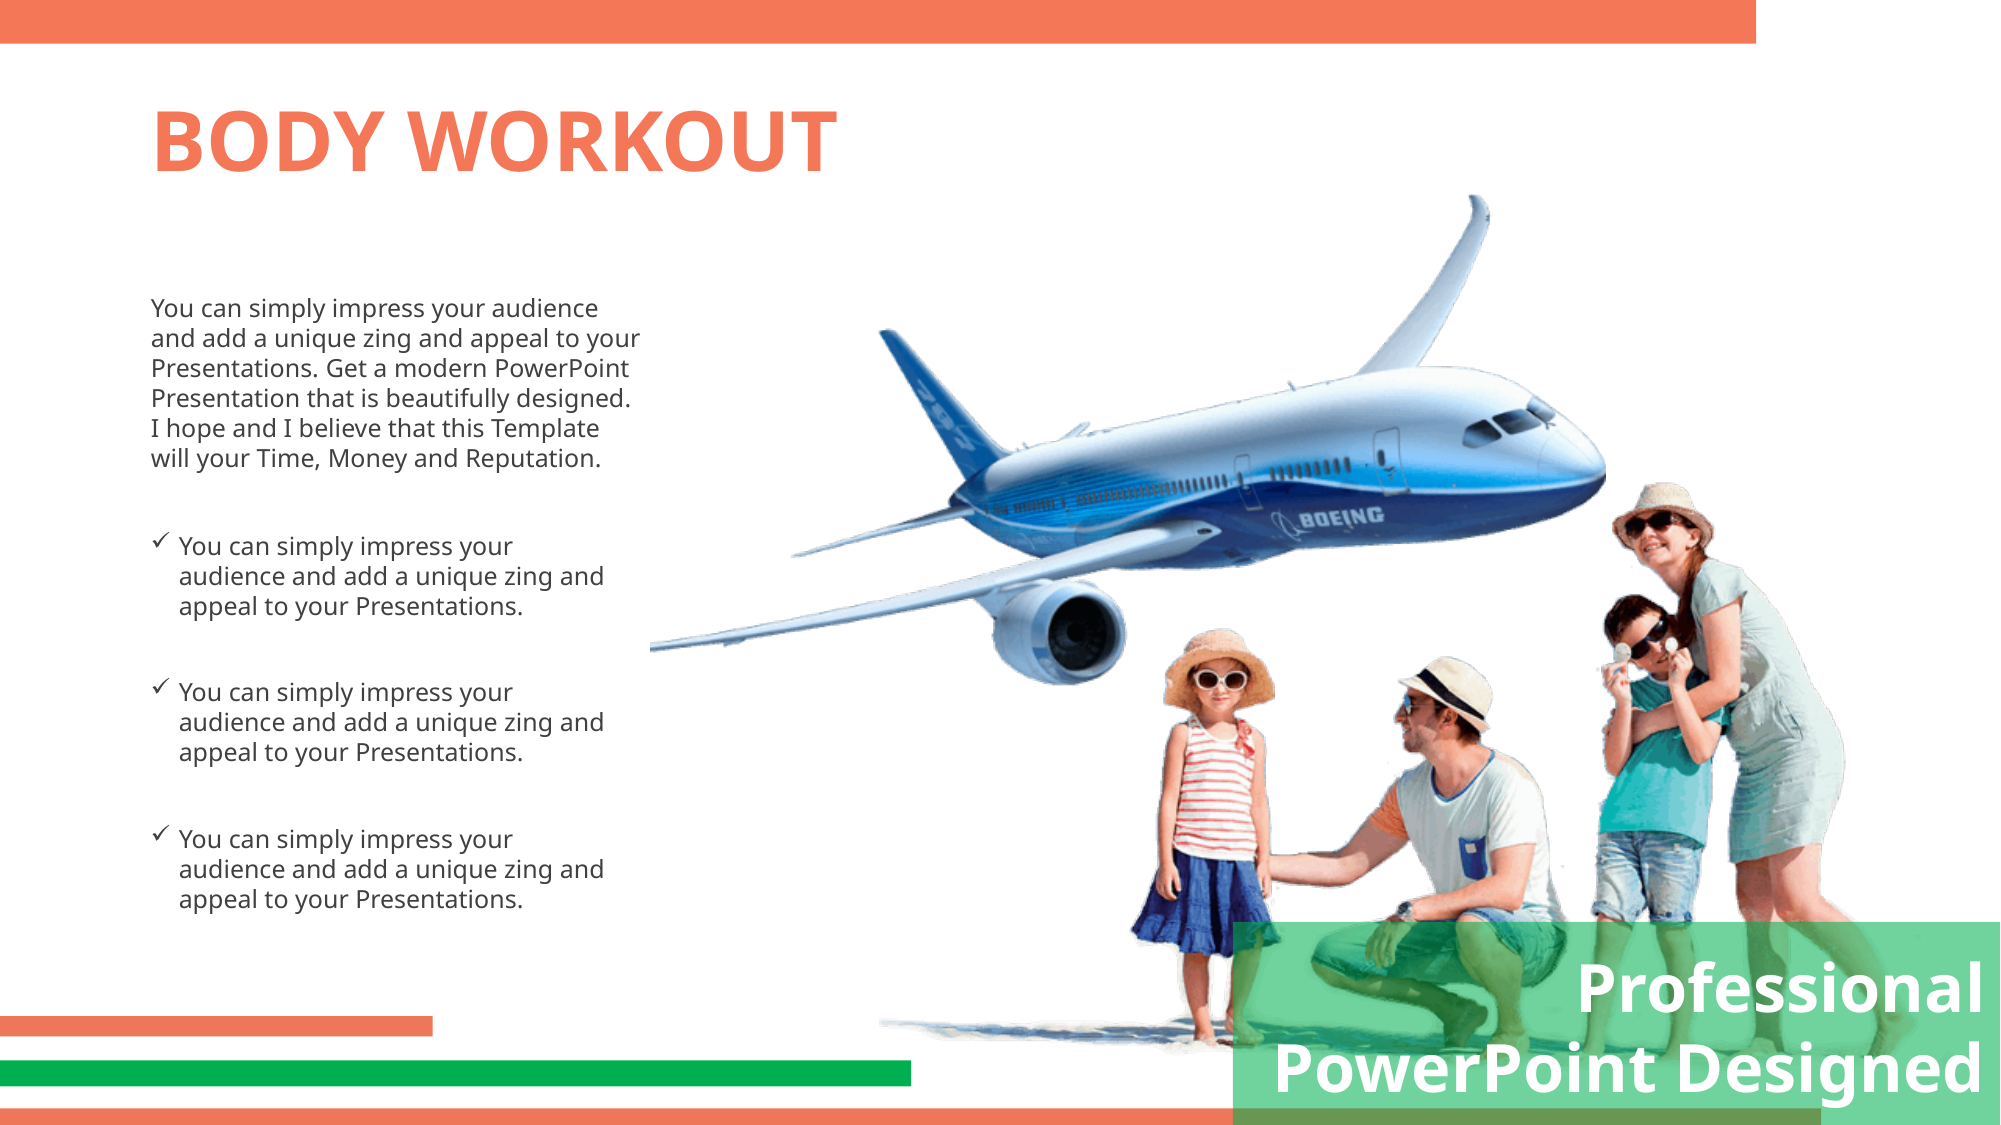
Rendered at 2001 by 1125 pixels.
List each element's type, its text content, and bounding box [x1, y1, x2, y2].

text_box You can simply impress your audience and add a unique zing and appeal to your Presentations. [132, 522, 633, 628]
text_box You can simply impress your audience and add a unique zing and appeal to your Presentations. [132, 669, 633, 774]
text_box You can simply impress your audience and add a unique zing and appeal to your Presentations. Get a modern PowerPoint Presentation that is beautifully designed. I hope and I believe that this Template will your Time, Money and Reputation. [133, 285, 650, 480]
text_box BODY WORKOUT [132, 80, 1055, 196]
text_box Professional PowerPoint Designed [1232, 921, 2000, 1125]
picture [650, 194, 1972, 1074]
text_box [0, 0, 1757, 45]
text_box You can simply impress your audience and add a unique zing and appeal to your Presentations. [132, 815, 633, 921]
